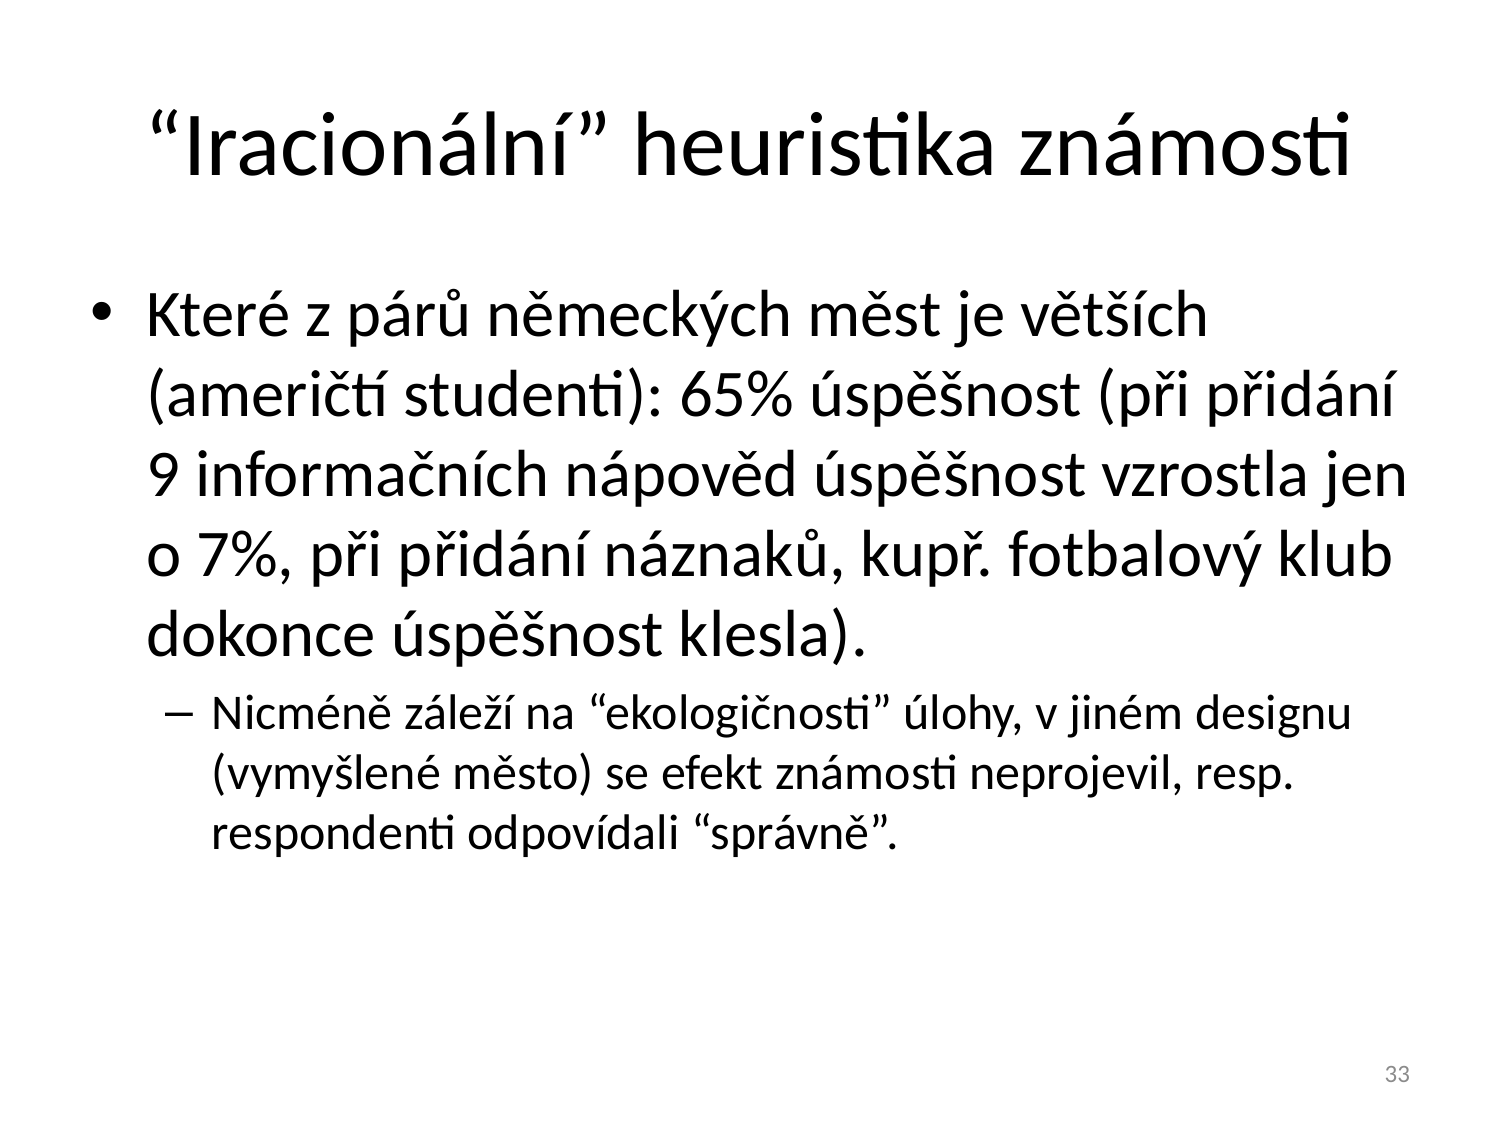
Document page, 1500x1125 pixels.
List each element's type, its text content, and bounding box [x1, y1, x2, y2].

title “Iracionální” heuristika známosti [75, 45, 1425, 233]
slide_number 33 [1074, 1042, 1425, 1103]
list Které z párů německých měst je větších (američtí studenti): 65% úspěšnost (při přidání 9 informačních nápověd úspěšnost vzrostla jen o 7%, při přidání náznaků, kupř. fotbalový klub dokonce úspěšnost klesla). Nicméně záleží na “ekologičnosti” úlohy, v jiném designu (vymyšlené město) se efekt známosti neprojevil, resp. respondenti odpovídali “správně”. [75, 262, 1425, 1005]
